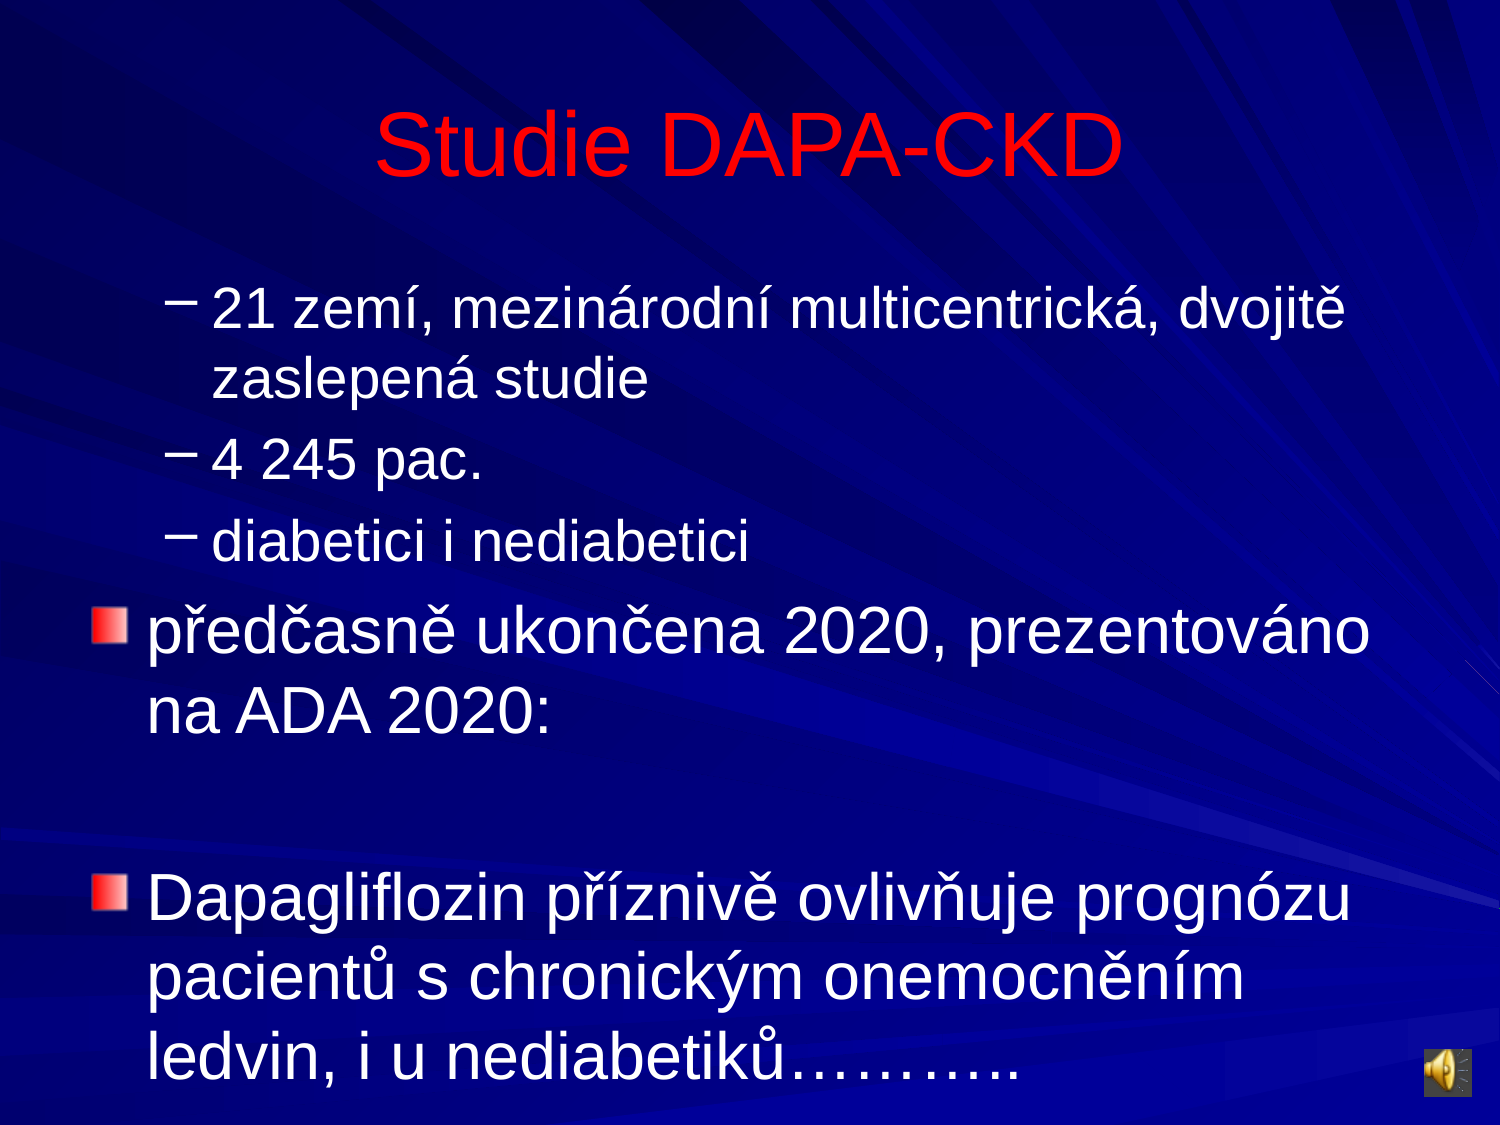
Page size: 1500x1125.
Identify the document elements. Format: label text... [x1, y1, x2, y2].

title Studie DAPA-CKD [75, 45, 1425, 234]
picture [1422, 1047, 1474, 1099]
list 21 zemí, mezinárodní multicentrická, dvojitě zaslepená studie 4 245 pac. diabetici i nediabetici předčasně ukončena 2020, prezentováno na ADA 2020: Dapagliflozin příznivě ovlivňuje prognózu pacientů s chronickým onemocněním ledvin, i u nediabetiků……….. [75, 262, 1425, 1006]
picture [90, 872, 132, 915]
picture [90, 605, 132, 648]
